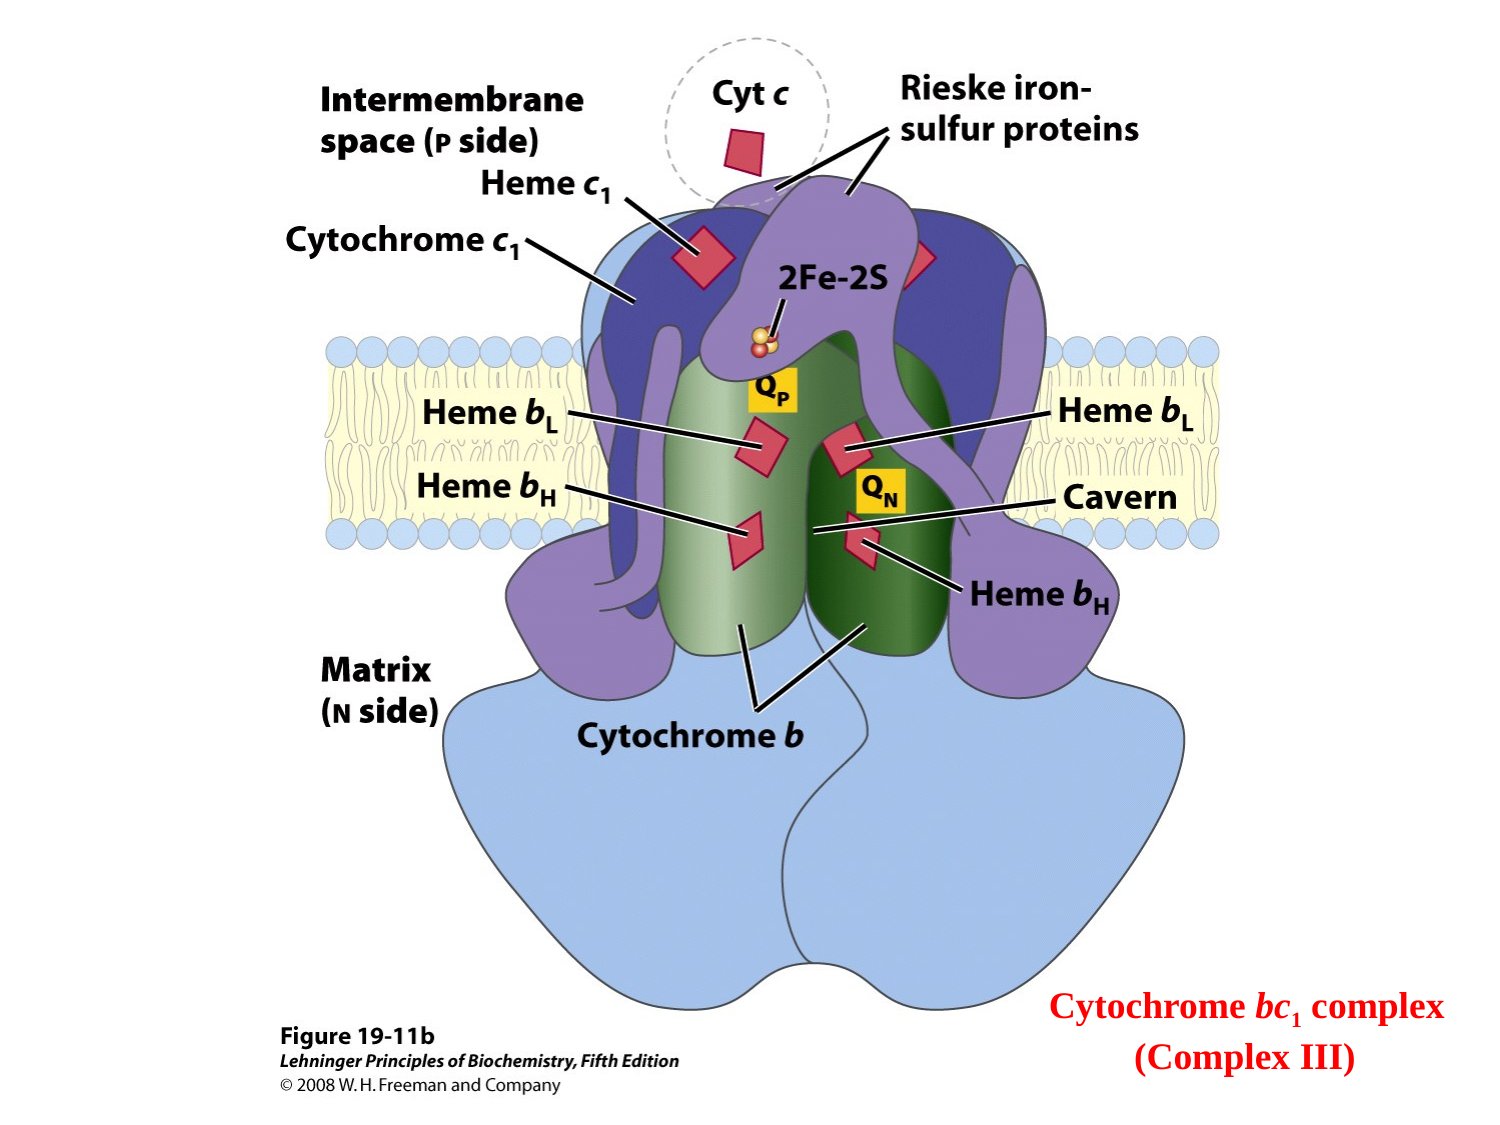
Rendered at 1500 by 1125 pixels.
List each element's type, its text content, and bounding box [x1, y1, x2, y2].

picture [272, 26, 1228, 1099]
text_box Cytochrome bc1 complex (Complex III) [1033, 973, 1470, 1125]
